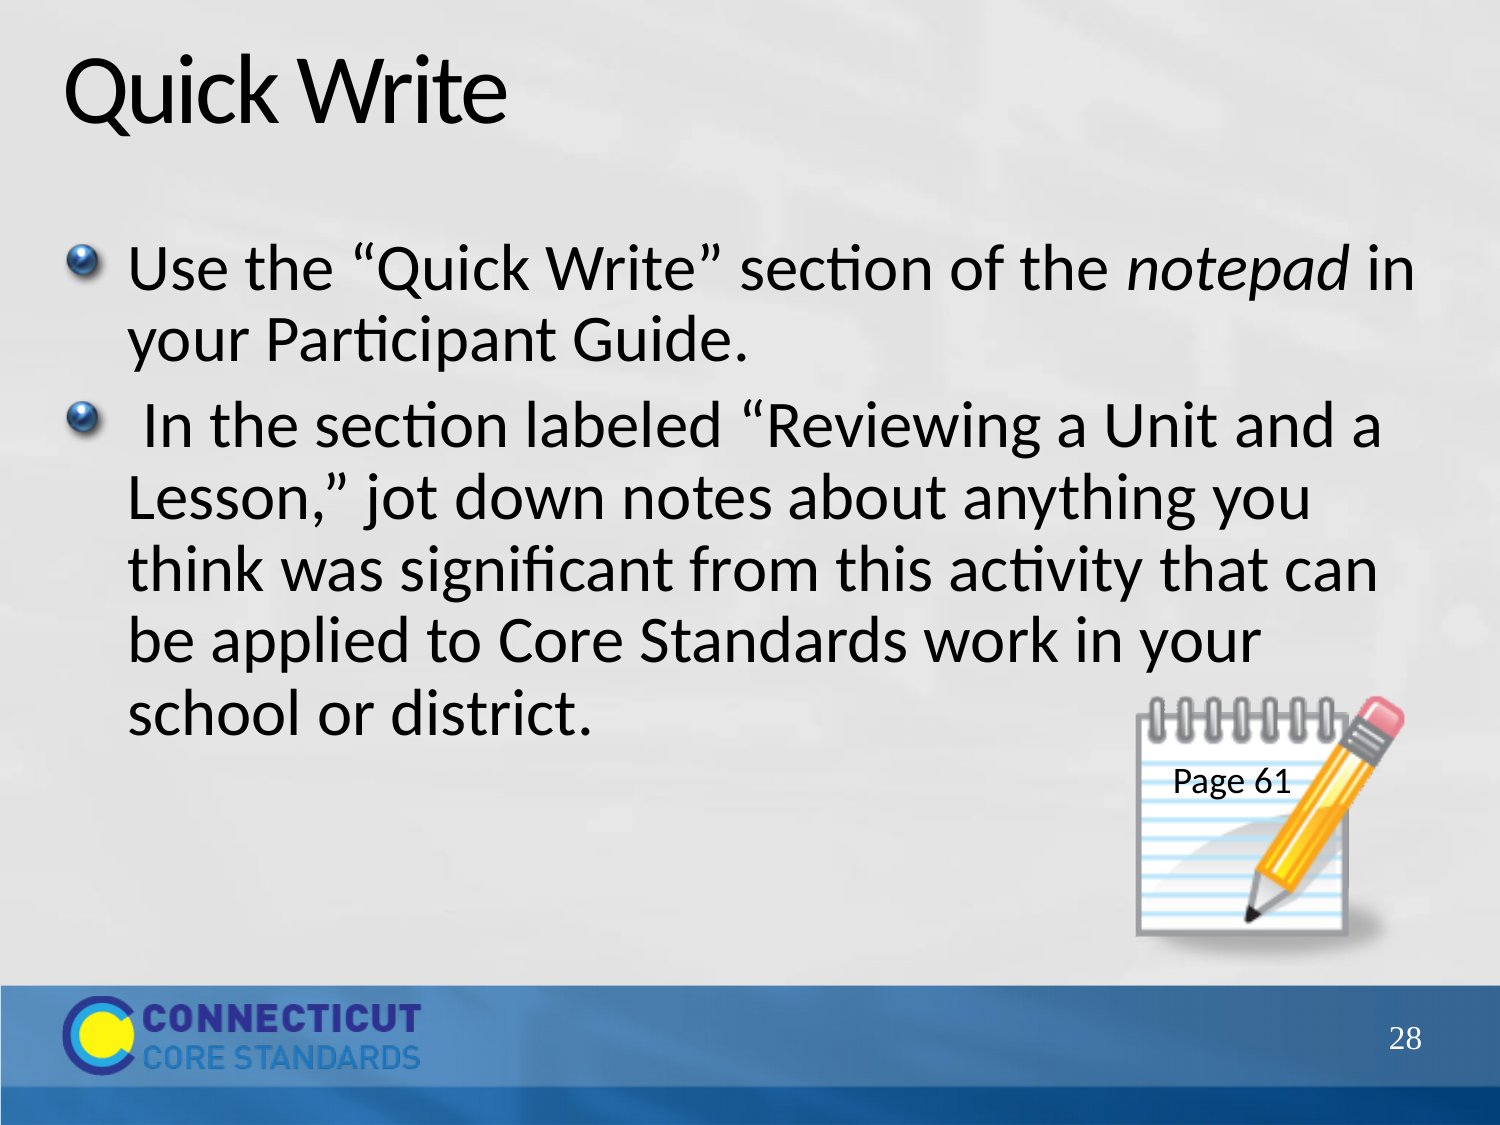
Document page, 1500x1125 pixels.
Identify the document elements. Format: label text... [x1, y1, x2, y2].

picture [2, 986, 1500, 1125]
title Quick Write [62, 37, 1438, 210]
picture [0, 0, 1500, 985]
slide_number 28 [1075, 996, 1438, 1076]
footer [62, 996, 424, 1076]
list Use the “Quick Write” section of the notepad in your Participant Guide. In the section labeled “Reviewing a Unit and a Lesson,” jot down notes about anything you think was significant from this activity that can be applied to Core Standards work in your school or district. [62, 232, 1438, 758]
